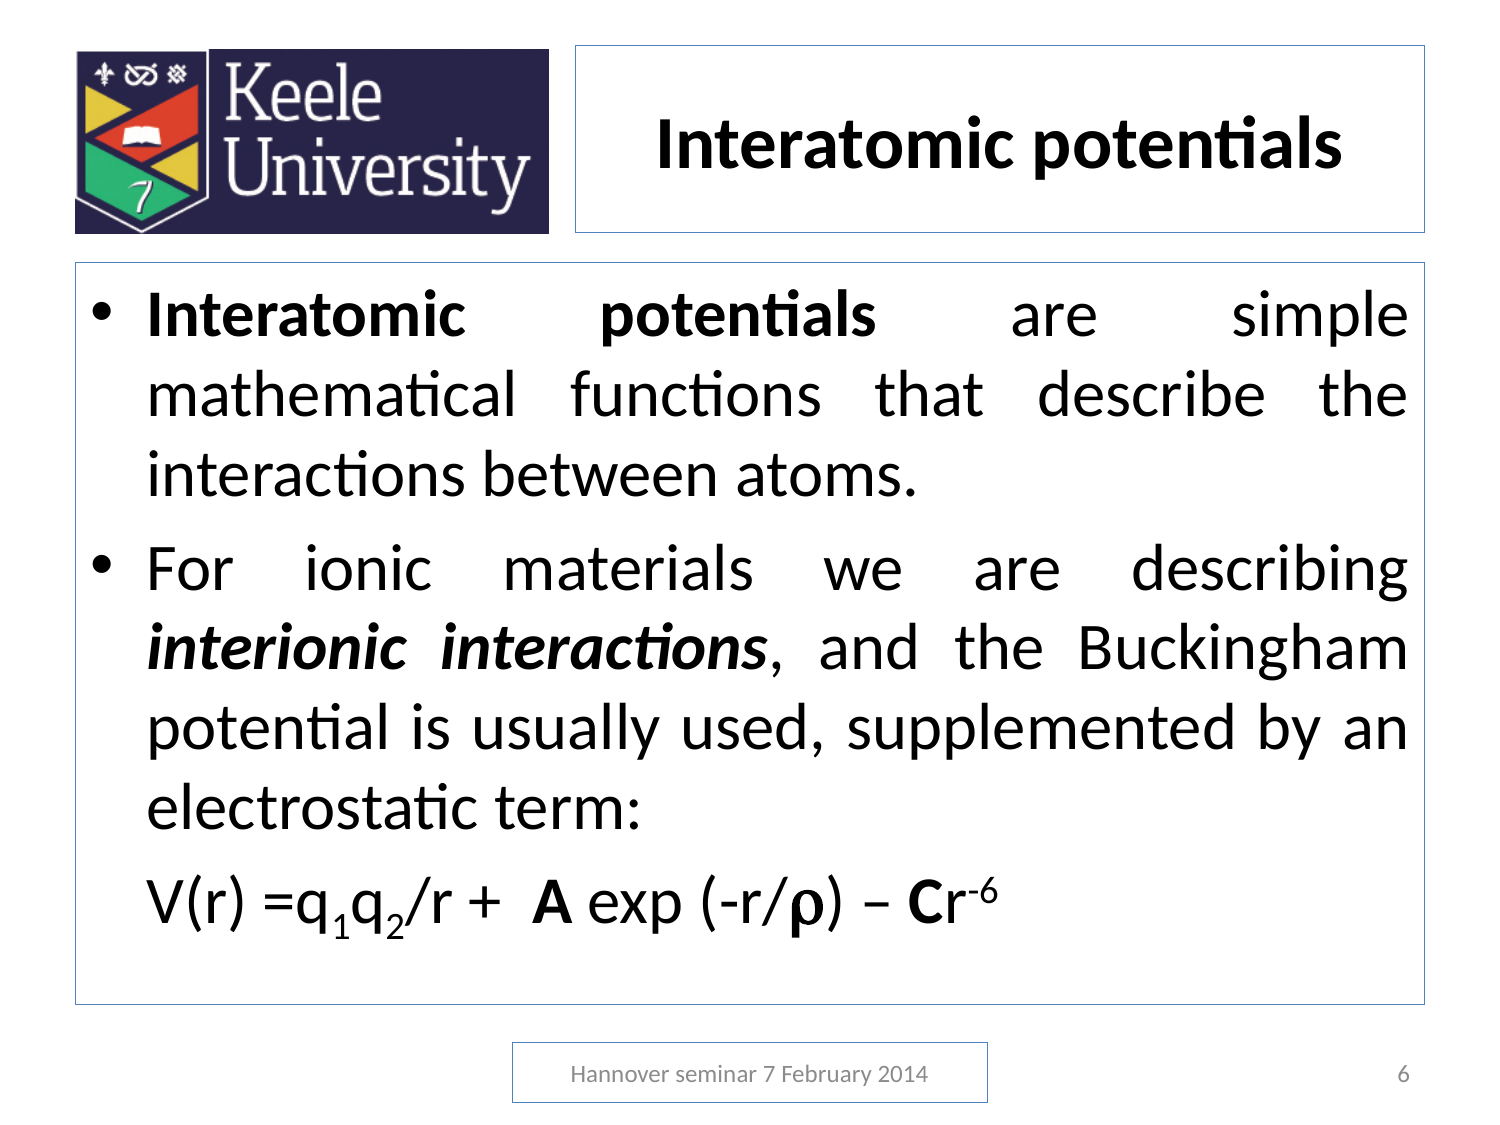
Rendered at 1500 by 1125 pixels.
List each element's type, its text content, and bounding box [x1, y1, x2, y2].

title Interatomic potentials [575, 45, 1425, 233]
footer Hannover seminar 7 February 2014 [512, 1042, 988, 1103]
slide_number 6 [1074, 1042, 1425, 1103]
picture [75, 49, 549, 234]
list Interatomic potentials are simple mathematical functions that describe the interactions between atoms. For ionic materials we are describing interionic interactions, and the Buckingham potential is usually used, supplemented by an electrostatic term: V(r) =q1q2/r + A exp (-r/) – Cr-6 [75, 262, 1425, 1005]
